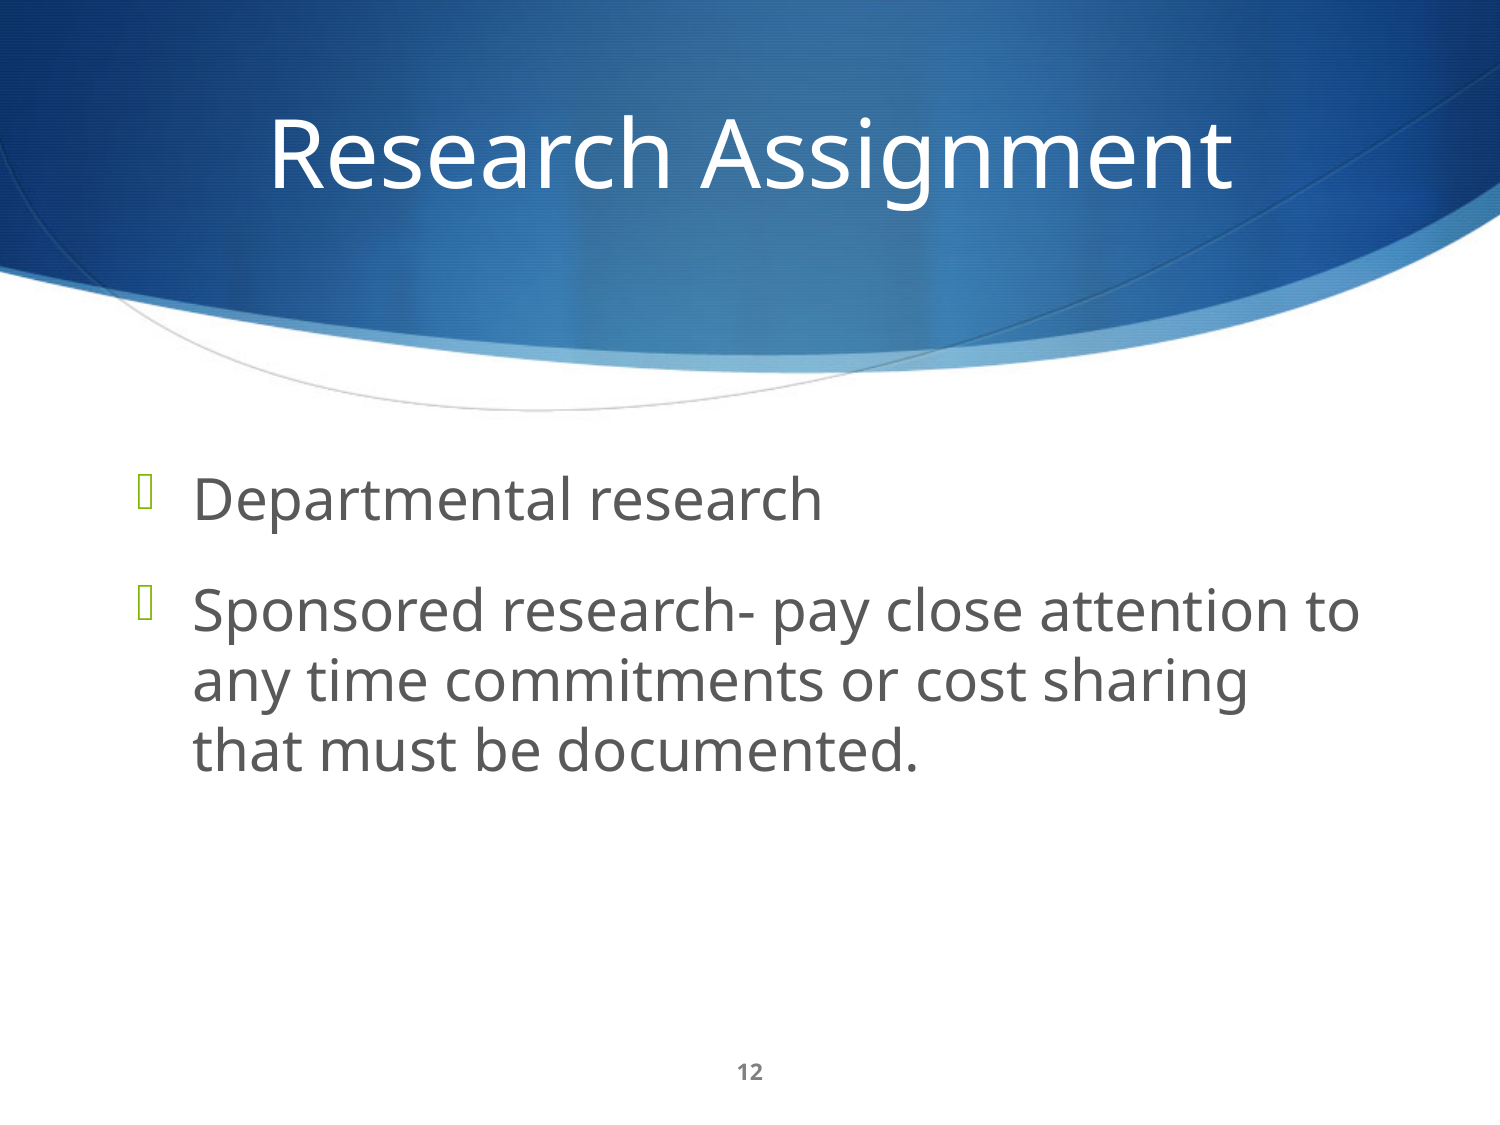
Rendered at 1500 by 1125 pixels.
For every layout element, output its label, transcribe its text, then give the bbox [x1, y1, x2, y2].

slide_number 12 [706, 1042, 794, 1103]
title Research Assignment [75, 56, 1425, 245]
picture [0, 0, 1500, 1125]
list Departmental research Sponsored research- pay close attention to any time commitments or cost sharing that must be documented. [121, 454, 1379, 991]
